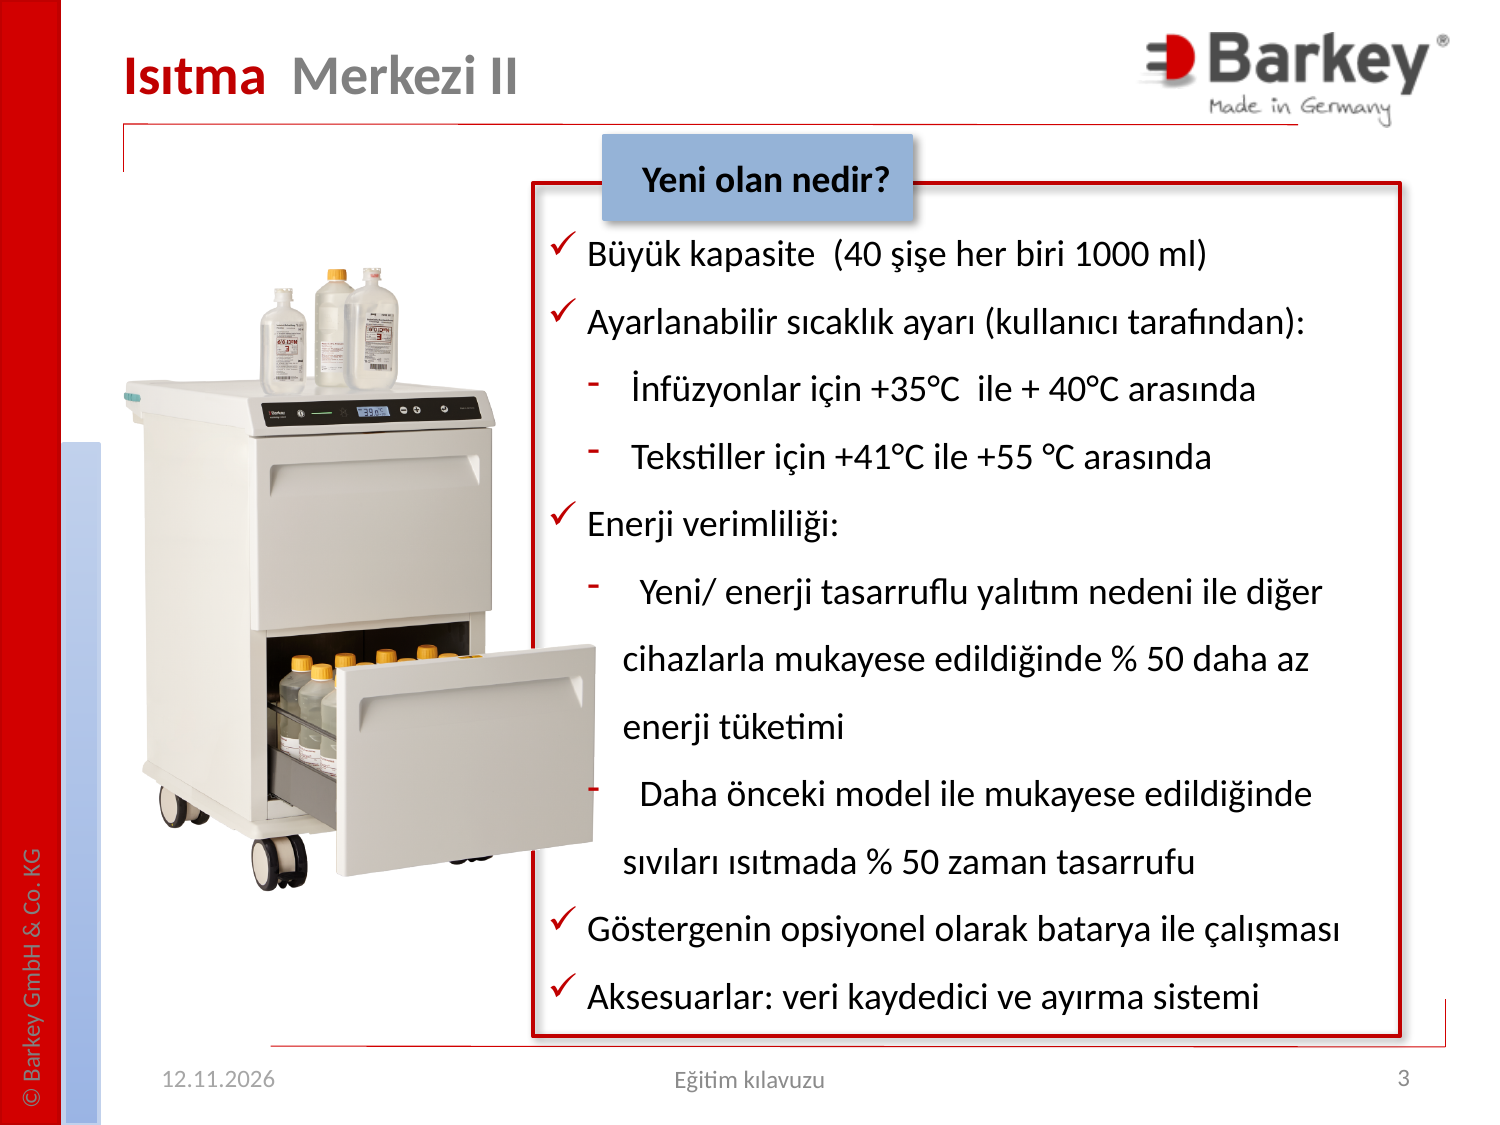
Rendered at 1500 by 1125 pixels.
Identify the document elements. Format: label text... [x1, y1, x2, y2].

text_box Yeni olan nedir? [627, 147, 951, 199]
footer Eğitim kılavuzu [512, 1048, 988, 1109]
text_box [531, 181, 600, 253]
picture [111, 255, 609, 918]
picture [1128, 114, 1459, 128]
text_box [602, 134, 913, 199]
title Isıtma Merkezi II [108, 31, 1459, 114]
text_box [951, 181, 1402, 199]
text_box Büyük kapasite (40 şişe her biri 1000 ml) Ayarlanabilir sıcaklık ayarı (kullanıcı tarafından): İnfüzyonlar için +35°C ile + 40°C arasında Tekstiller için +41°C ile +55 °C arasında Enerji verimliliği: Yeni/ enerji tasarruflu yalıtım nedeni ile diğer cihazlarla mukayese edildiğinde % 50 daha az enerji tüketimi Daha önceki model ile mukayese edildiğinde sıvıları ısıtmada % 50 zaman tasarrufu Göstergenin opsiyonel olarak batarya ile çalışması Aksesuarlar: veri kaydedici ve ayırma sistemi [532, 199, 1412, 1024]
text_box [531, 925, 1402, 1038]
